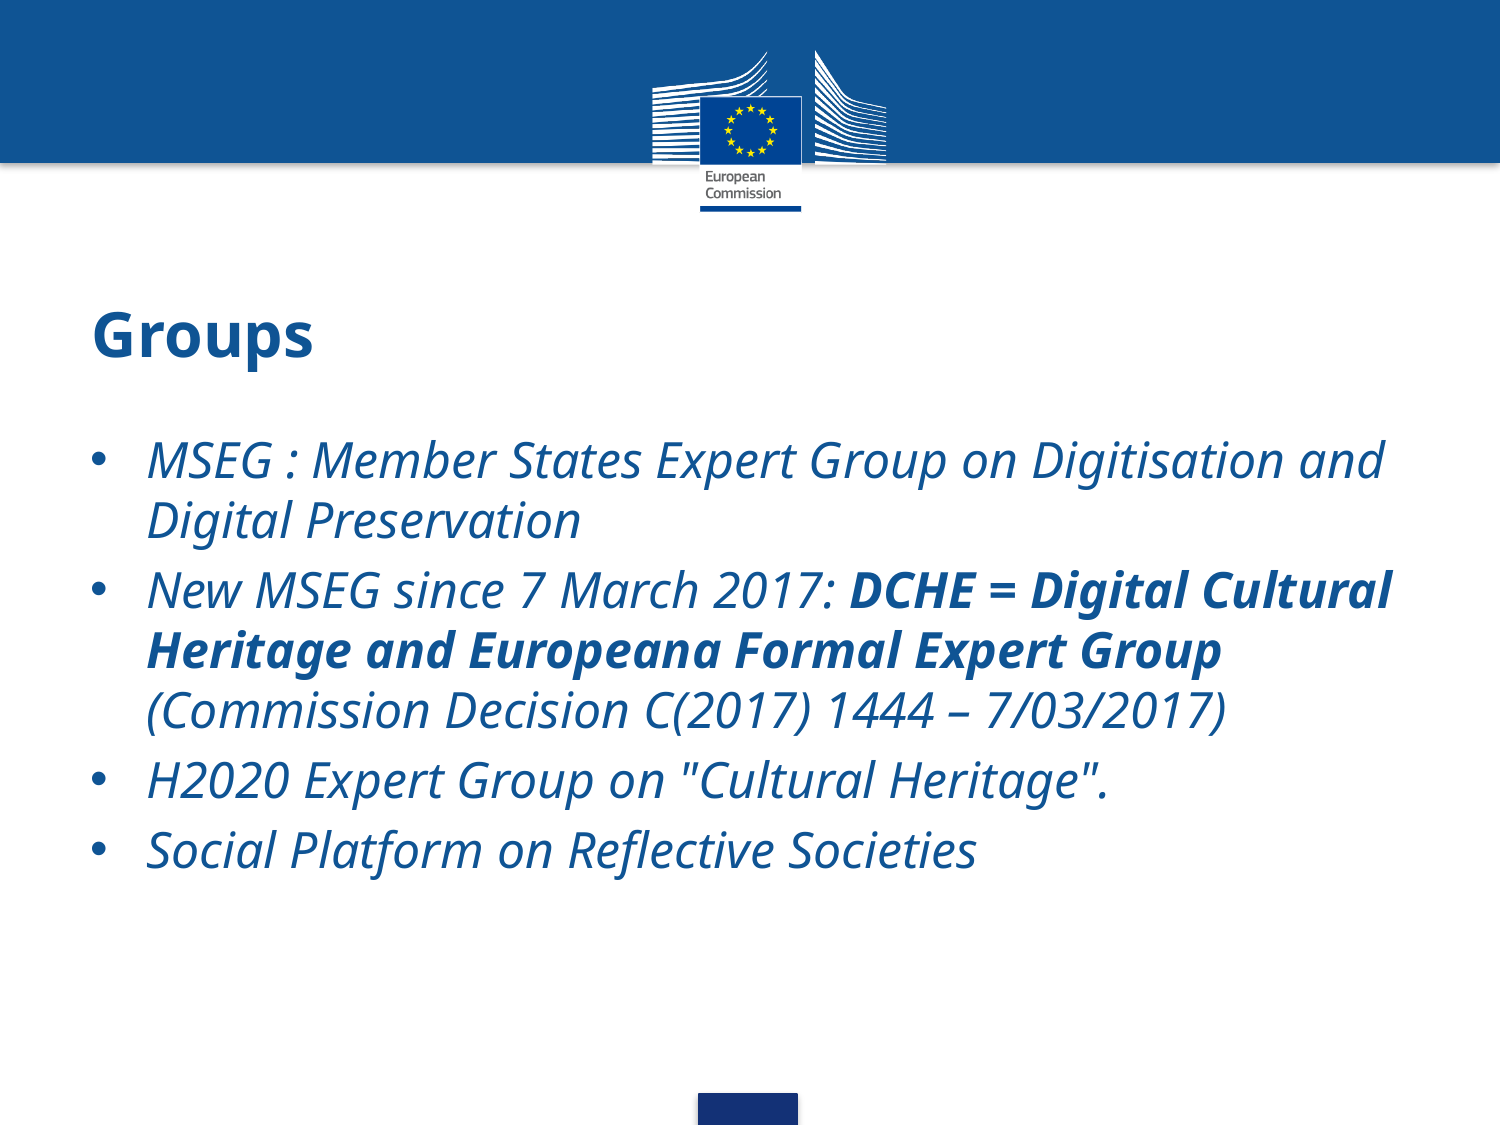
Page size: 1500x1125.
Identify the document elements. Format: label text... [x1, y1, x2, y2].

list MSEG : Member States Expert Group on Digitisation and Digital Preservation New MSEG since 7 March 2017: DCHE = Digital Cultural Heritage and Europeana Formal Expert Group (Commission Decision C(2017) 1444 – 7/03/2017) H2020 Expert Group on "Cultural Heritage". Social Platform on Reflective Societies [74, 420, 1426, 1018]
title Groups [76, 255, 1428, 410]
